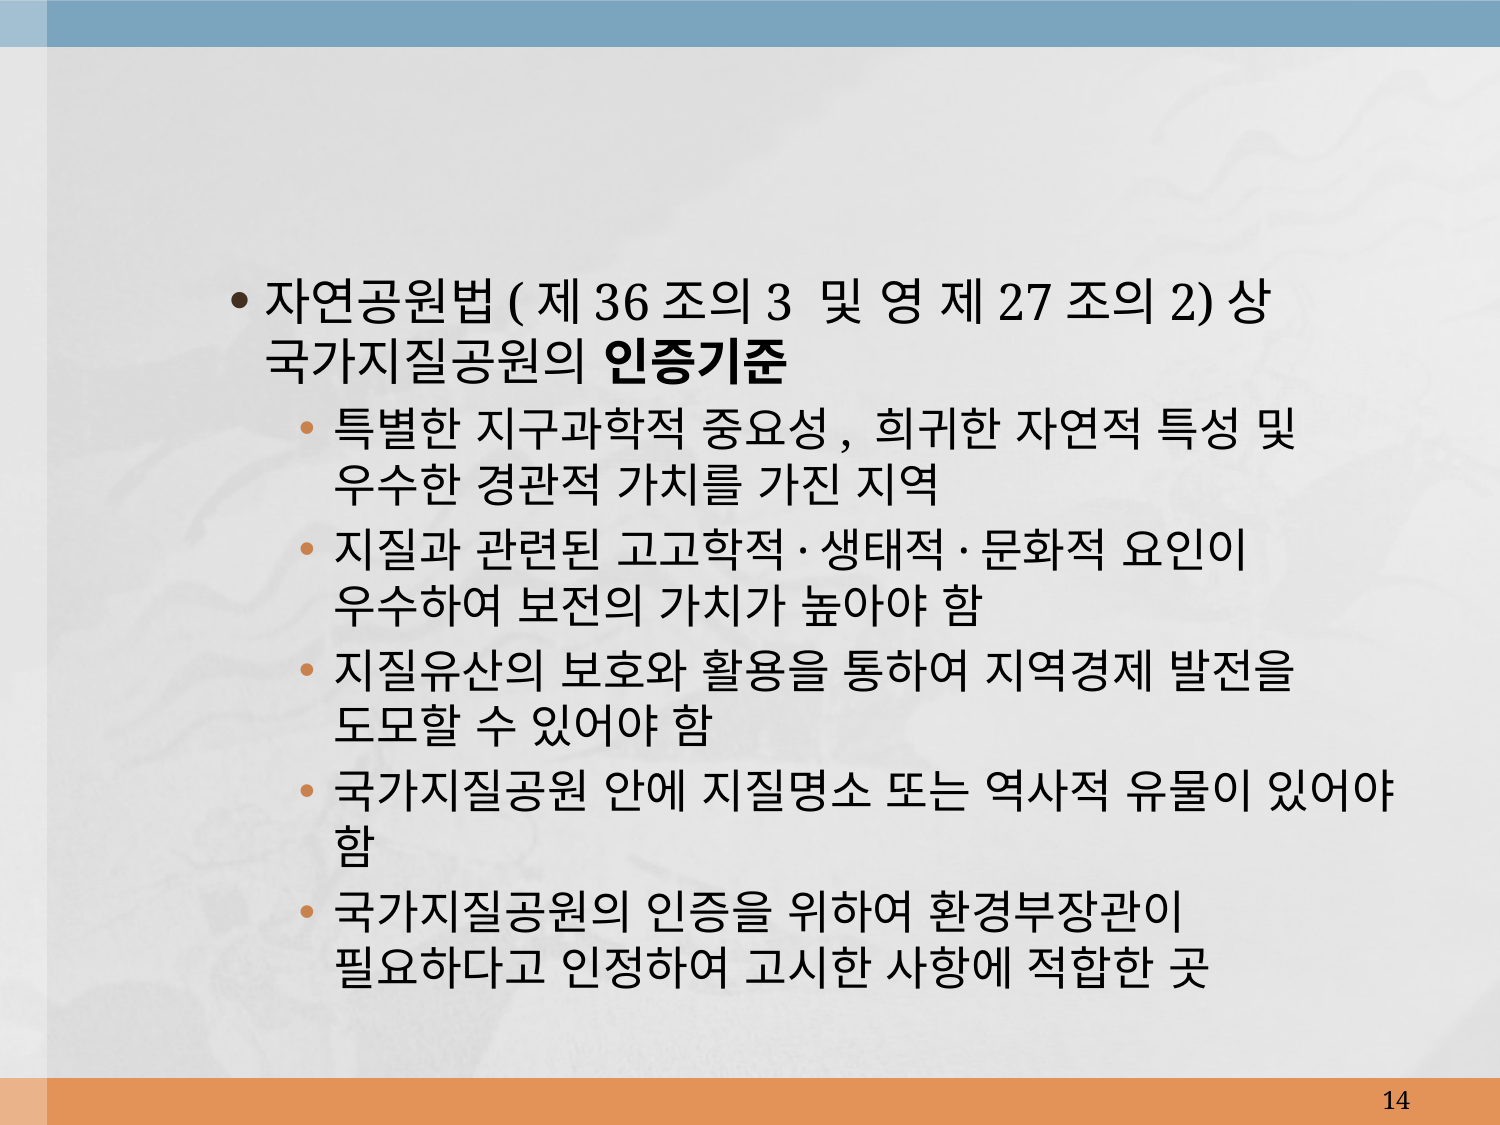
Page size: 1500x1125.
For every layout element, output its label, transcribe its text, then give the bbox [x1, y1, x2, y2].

list 자연공원법(제36조의3 및 영 제27조의2)상 국가지질공원의 인증기준 특별한 지구과학적 중요성, 희귀한 자연적 특성 및 우수한 경관적 가치를 가진 지역 지질과 관련된 고고학적·생태적·문화적 요인이 우수하여 보전의 가치가 높아야 함 지질유산의 보호와 활용을 통하여 지역경제 발전을 도모할 수 있어야 함 국가지질공원 안에 지질명소 또는 역사적 유물이 있어야 함 국가지질공원의 인증을 위하여 환경부장관이 필요하다고 인정하여 고시한 사항에 적합한 곳 [75, 262, 1425, 1005]
slide_number 14 [1074, 1078, 1425, 1125]
